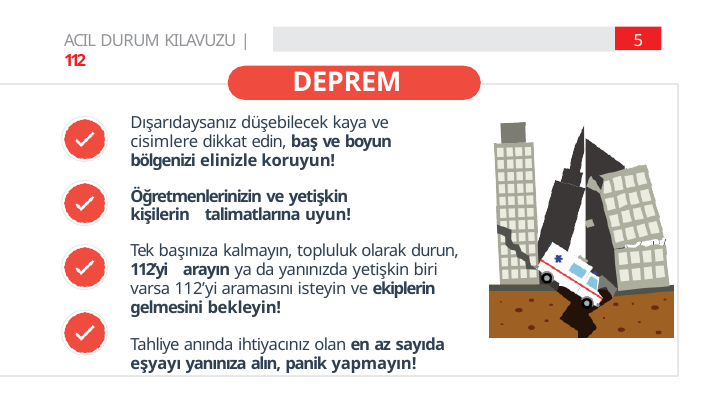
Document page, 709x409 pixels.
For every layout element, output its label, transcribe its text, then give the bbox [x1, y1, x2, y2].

text_box 5 [615, 26, 662, 51]
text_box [0, 65, 680, 378]
title ACIL DURUM KILAVUZU | 112 [62, 28, 265, 64]
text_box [60, 115, 674, 357]
text_box [273, 26, 616, 52]
